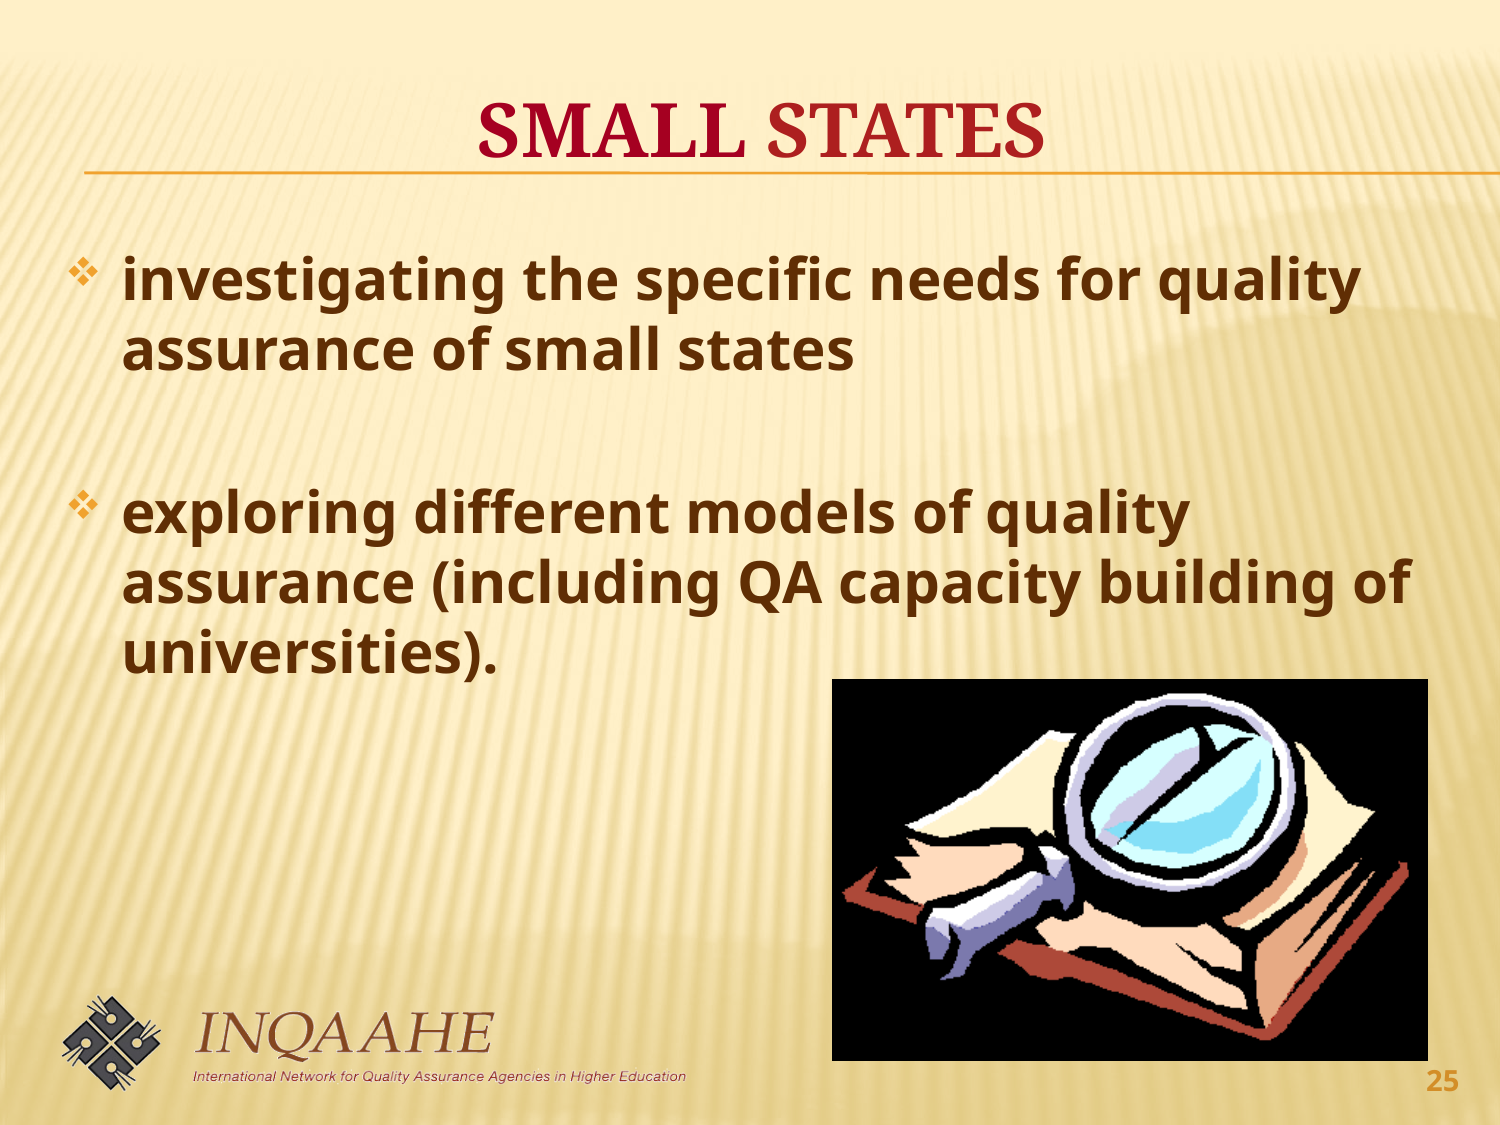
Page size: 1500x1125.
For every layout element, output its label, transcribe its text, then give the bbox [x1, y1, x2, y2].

list investigating the specific needs for quality assurance of small states exploring different models of quality assurance (including QA capacity building of universities). [49, 234, 1476, 973]
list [831, 679, 1429, 1061]
title SMALL STATES [50, 58, 1475, 197]
slide_number 25 [1350, 1054, 1475, 1102]
picture [32, 984, 704, 1102]
